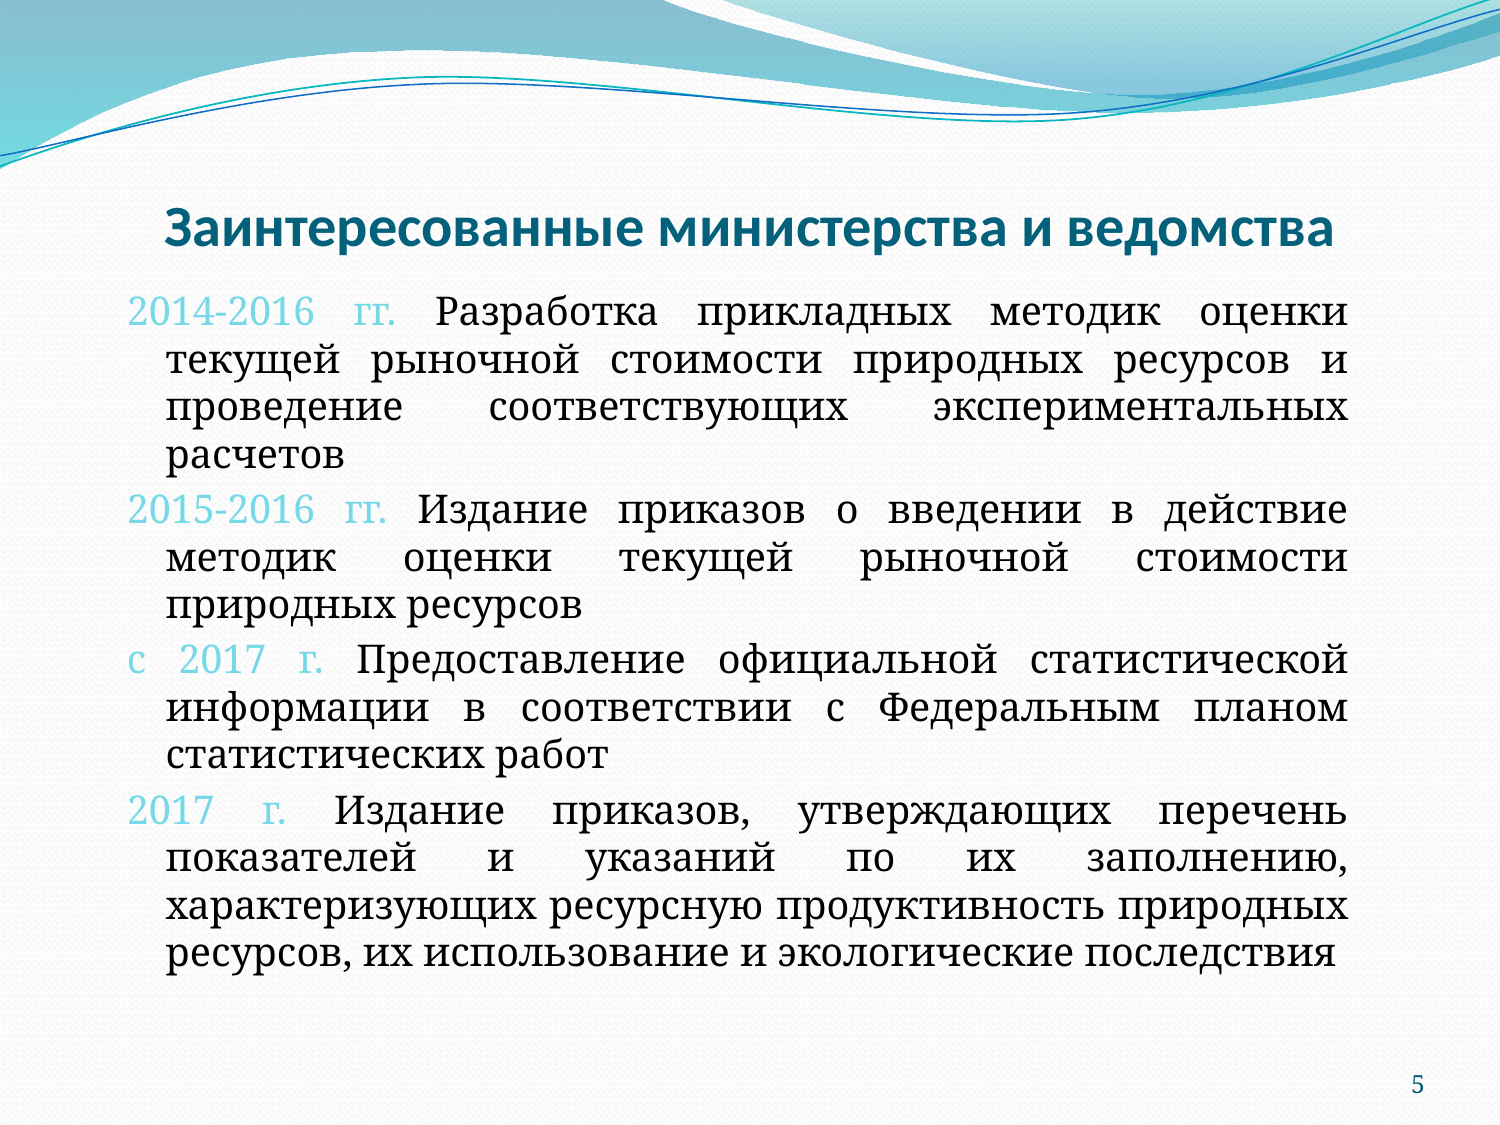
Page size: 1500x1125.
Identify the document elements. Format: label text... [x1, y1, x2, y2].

list 2014-2016 гг. Разработка прикладных методик оценки текущей рыночной стоимости природных ресурсов и проведение соответствующих экспериментальных расчетов 2015-2016 гг. Издание приказов о введении в действие методик оценки текущей рыночной стоимости природных ресурсов с 2017 г. Предоставление официальной статистической информации в соответствии с Федеральным планом статистических работ 2017 г. Издание приказов, утверждающих перечень показателей и указаний по их заполнению, характеризующих ресурсную продуктивность природных ресурсов, их использование и экологические последствия [112, 278, 1365, 999]
slide_number 5 [1299, 1042, 1425, 1103]
title Заинтересованные министерства и ведомства [75, 115, 1425, 303]
